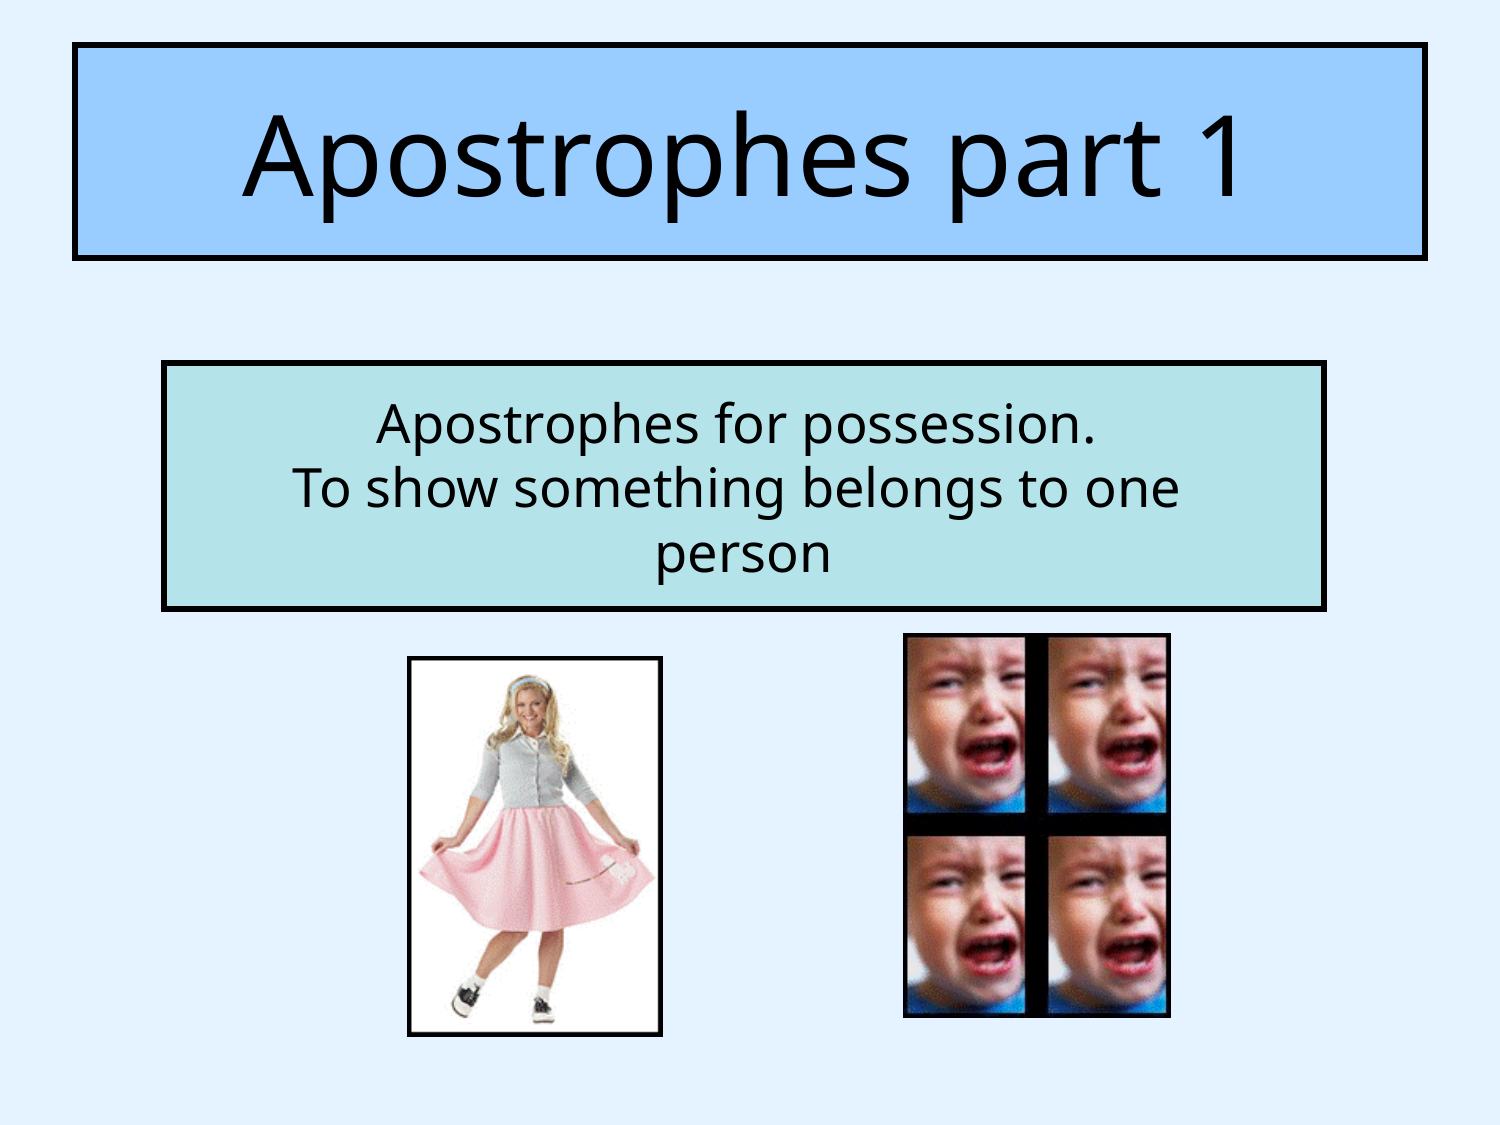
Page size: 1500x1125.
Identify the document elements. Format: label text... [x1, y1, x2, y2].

picture [407, 656, 663, 1037]
text_box Apostrophes for possession. To show something belongs to one person [164, 363, 1325, 610]
title Apostrophes part 1 [75, 45, 1425, 258]
picture [903, 633, 1171, 1018]
